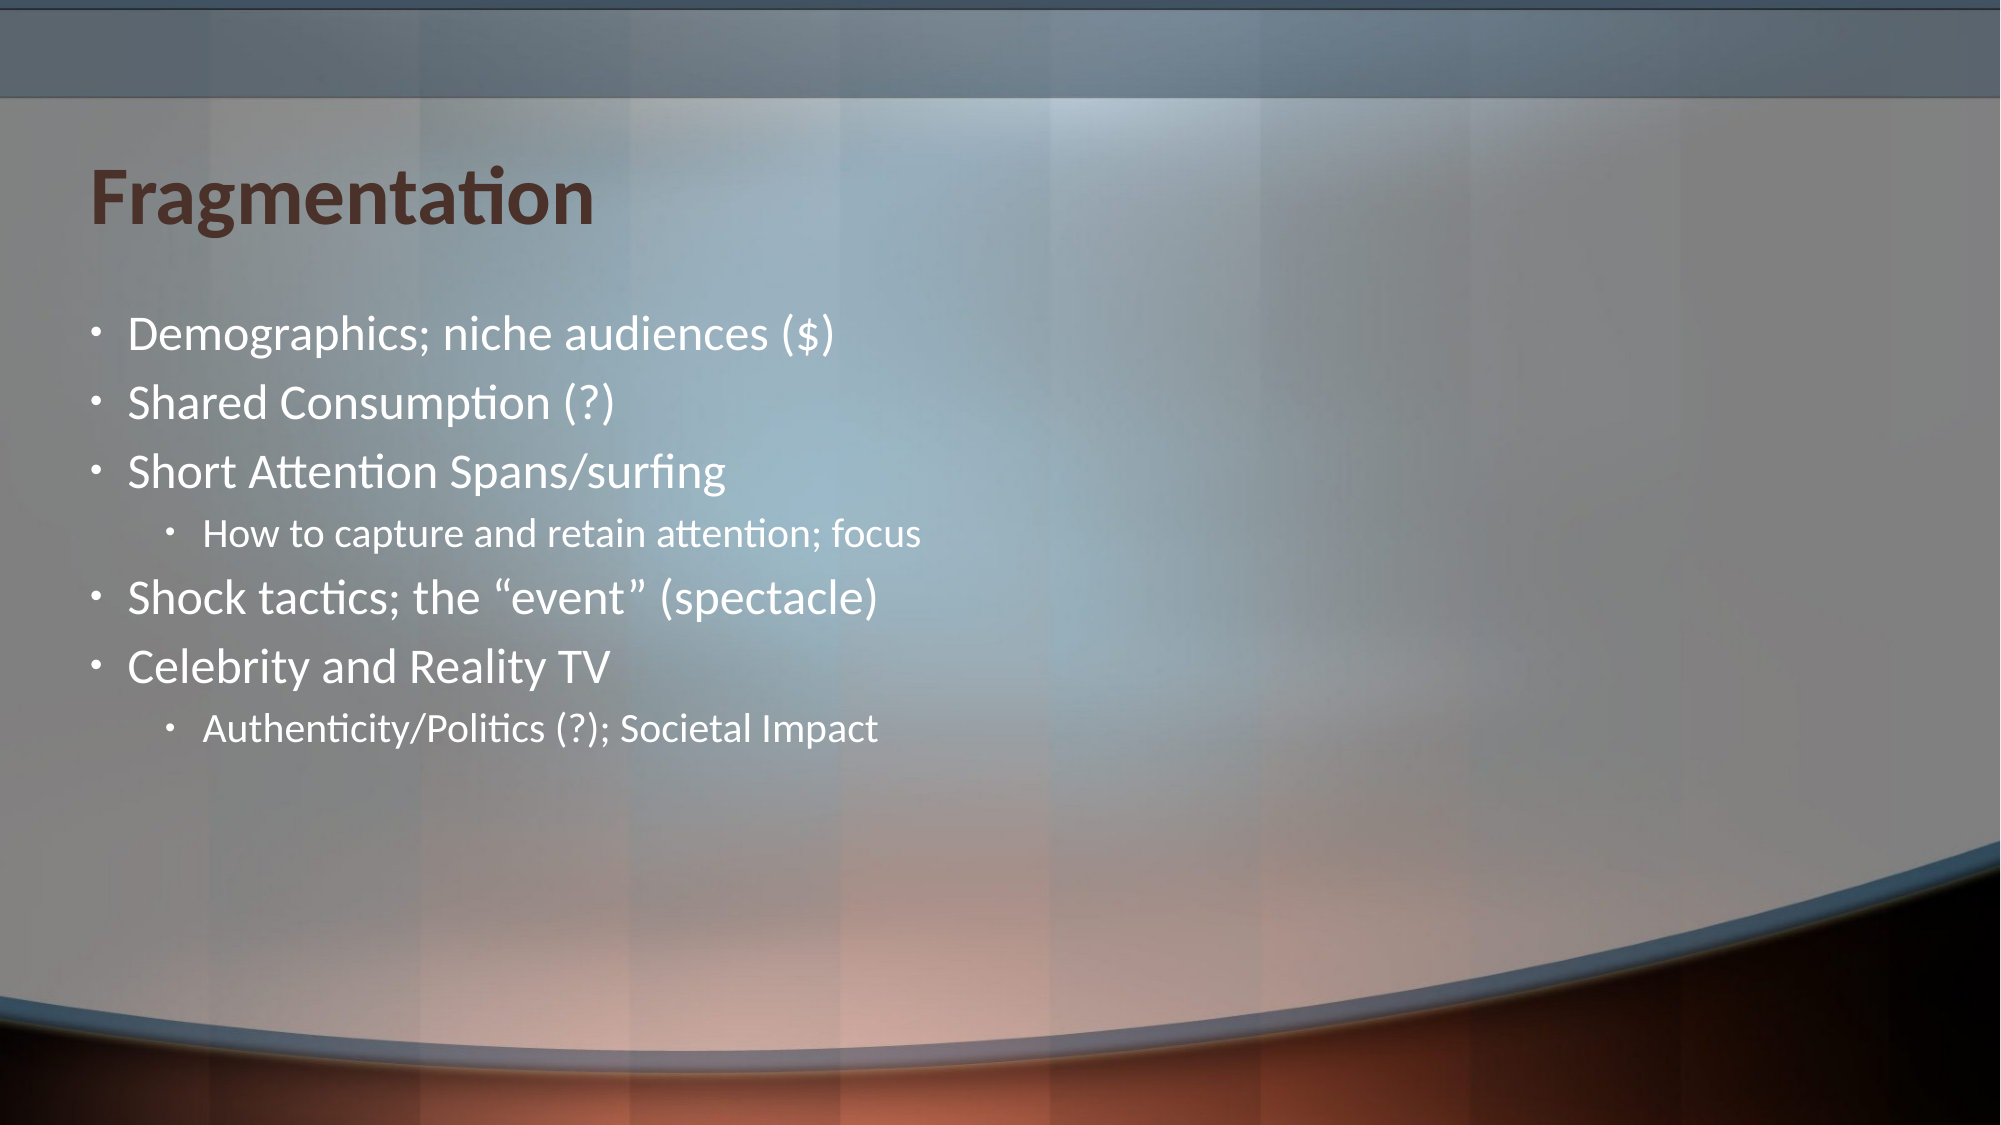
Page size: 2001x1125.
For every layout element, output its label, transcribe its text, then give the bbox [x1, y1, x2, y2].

picture [0, 0, 2001, 1125]
list Demographics; niche audiences ($) Shared Consumption (?) Short Attention Spans/surfing How to capture and retain attention; focus Shock tactics; the “event” (spectacle) Celebrity and Reality TV Authenticity/Politics (?); Societal Impact [75, 299, 1732, 920]
title Fragmentation [75, 104, 1732, 294]
